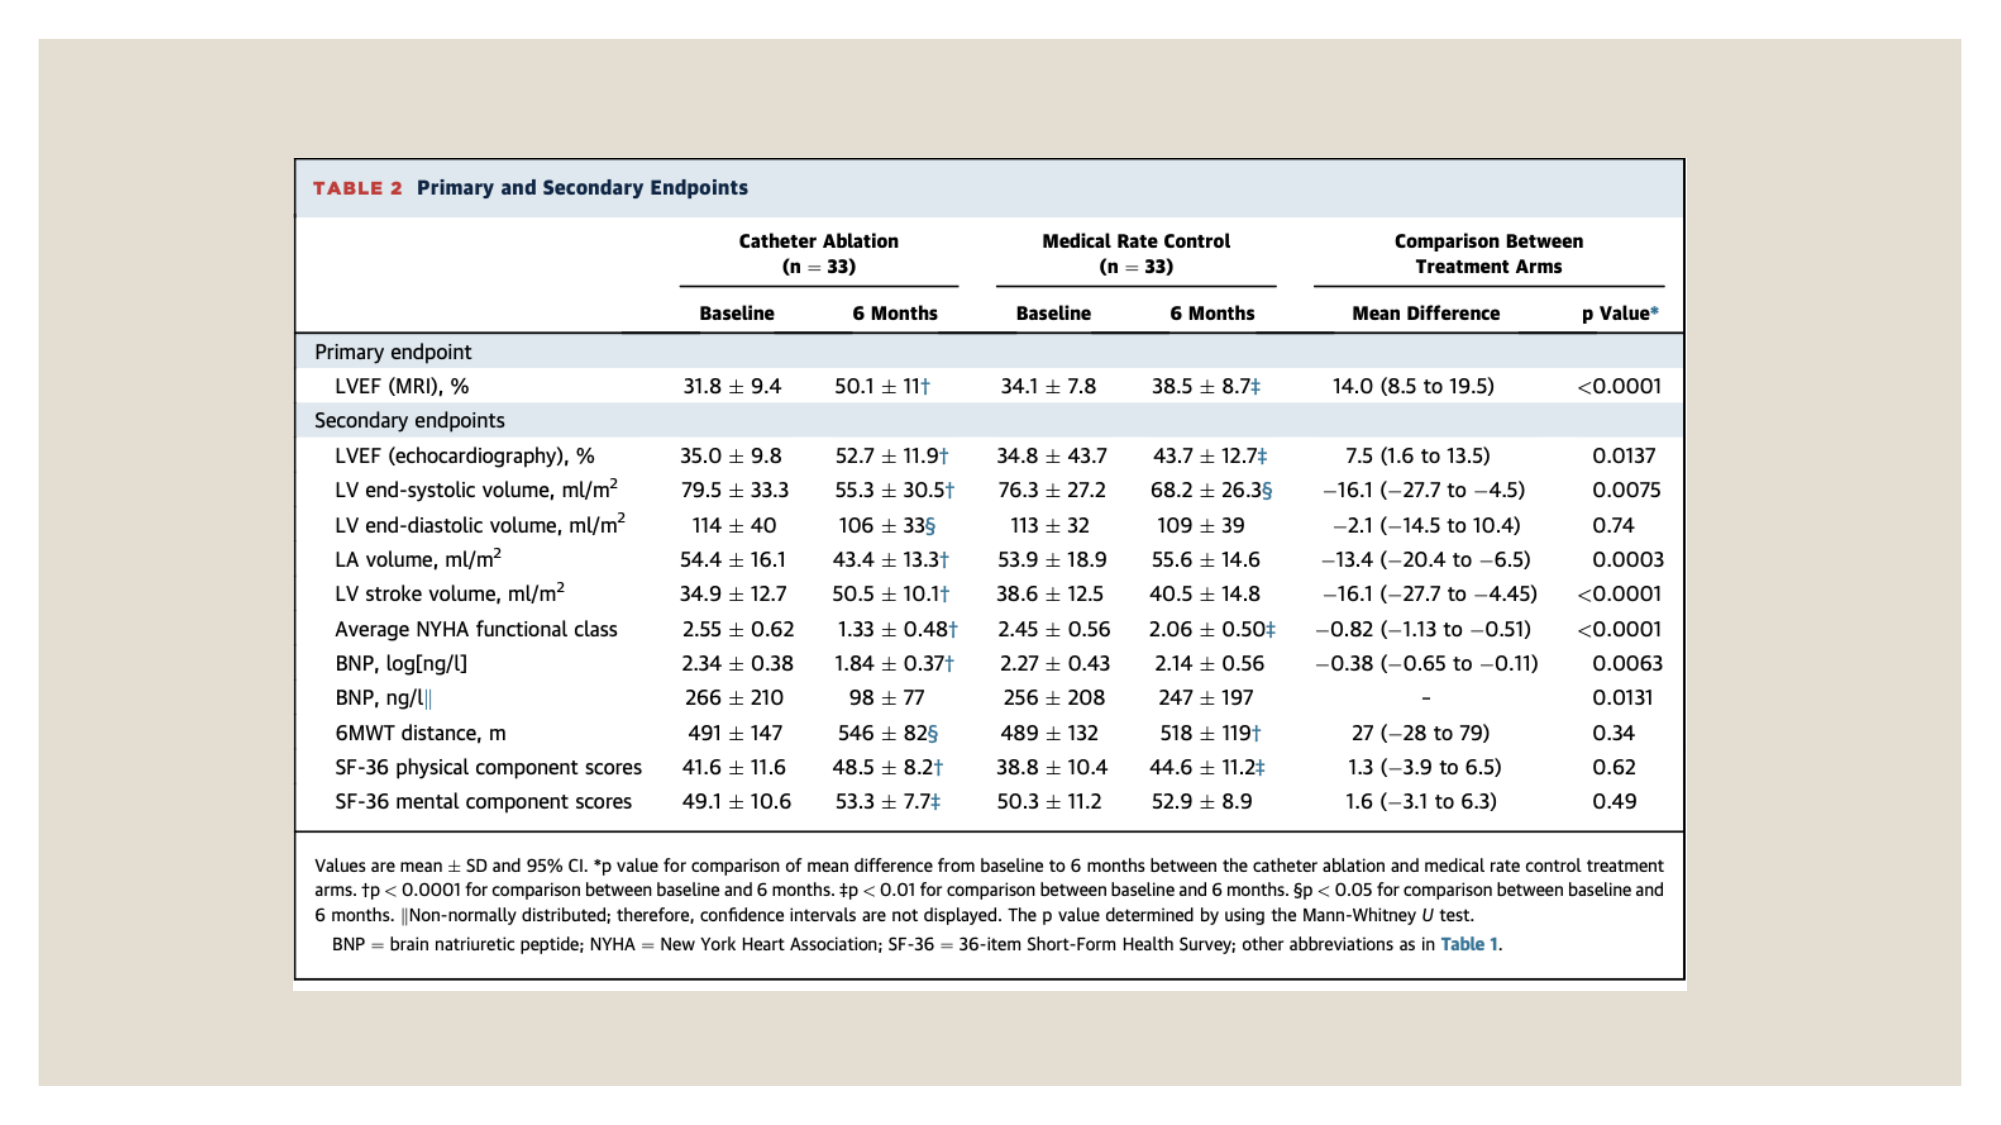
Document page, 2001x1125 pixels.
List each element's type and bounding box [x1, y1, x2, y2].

list [292, 158, 1687, 991]
